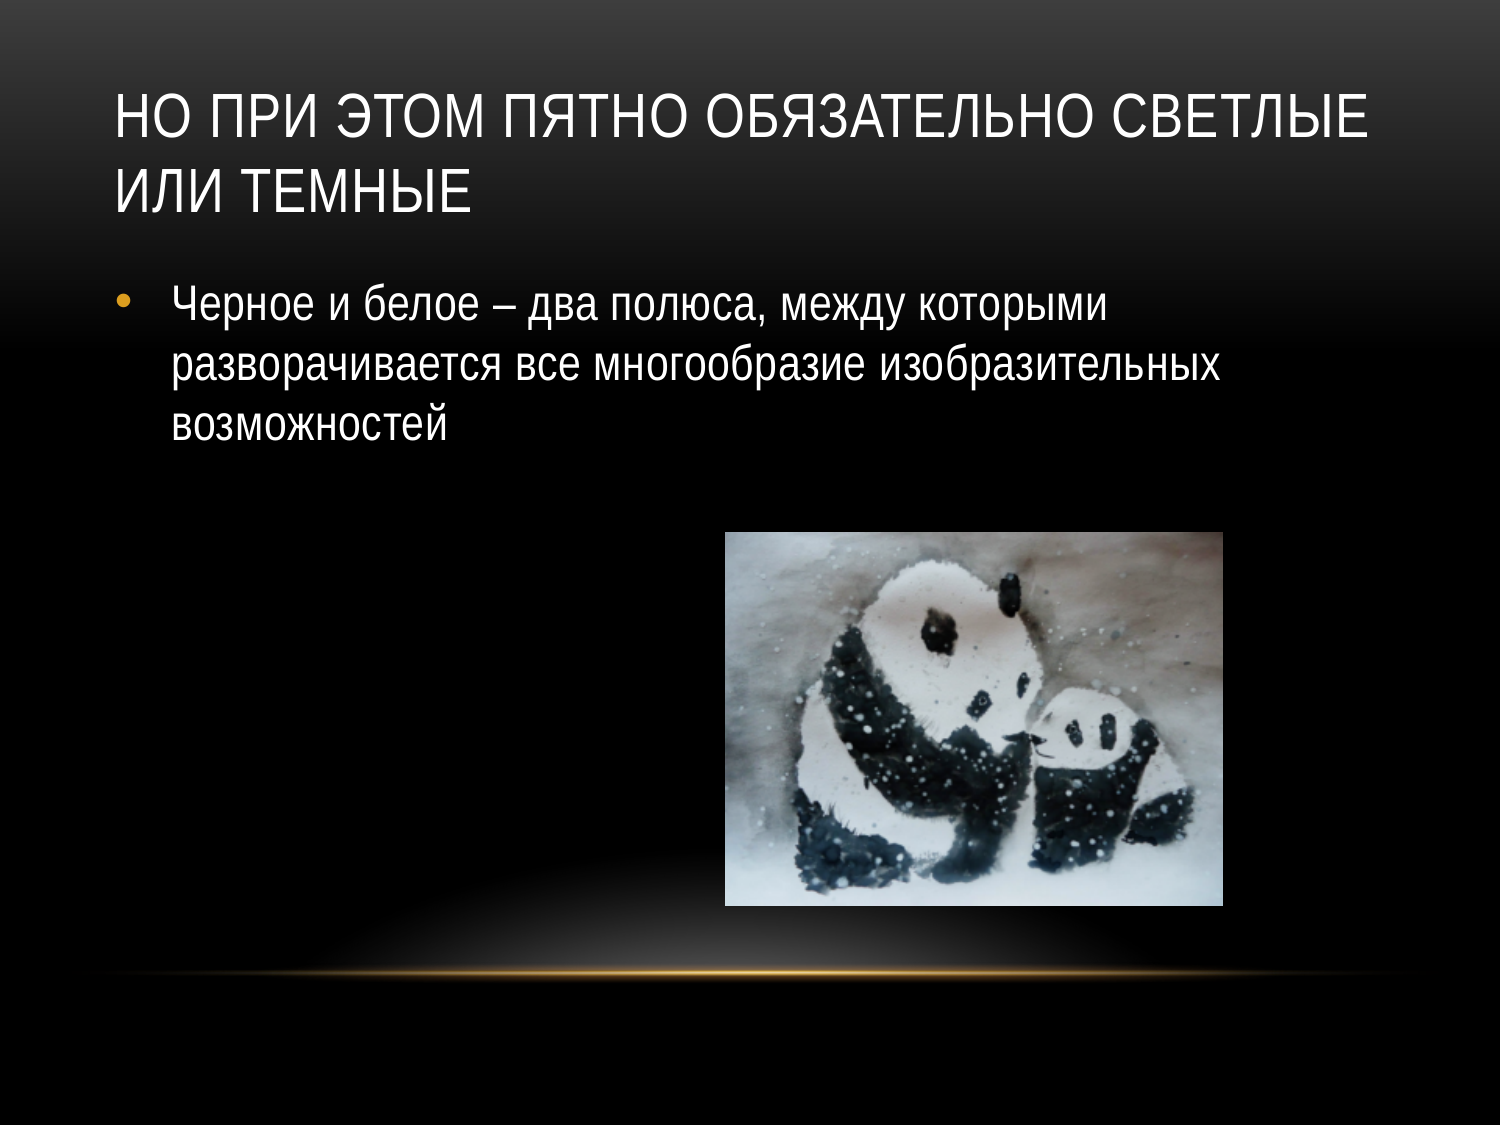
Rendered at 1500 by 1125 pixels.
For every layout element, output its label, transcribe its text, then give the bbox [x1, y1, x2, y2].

title Но при этом пятно обязательно светлые или темные [99, 45, 1400, 233]
picture [0, 0, 1500, 1125]
list Черное и белое – два полюса, между которыми разворачивается все многообразие изобразительных возможностей [99, 262, 1400, 938]
